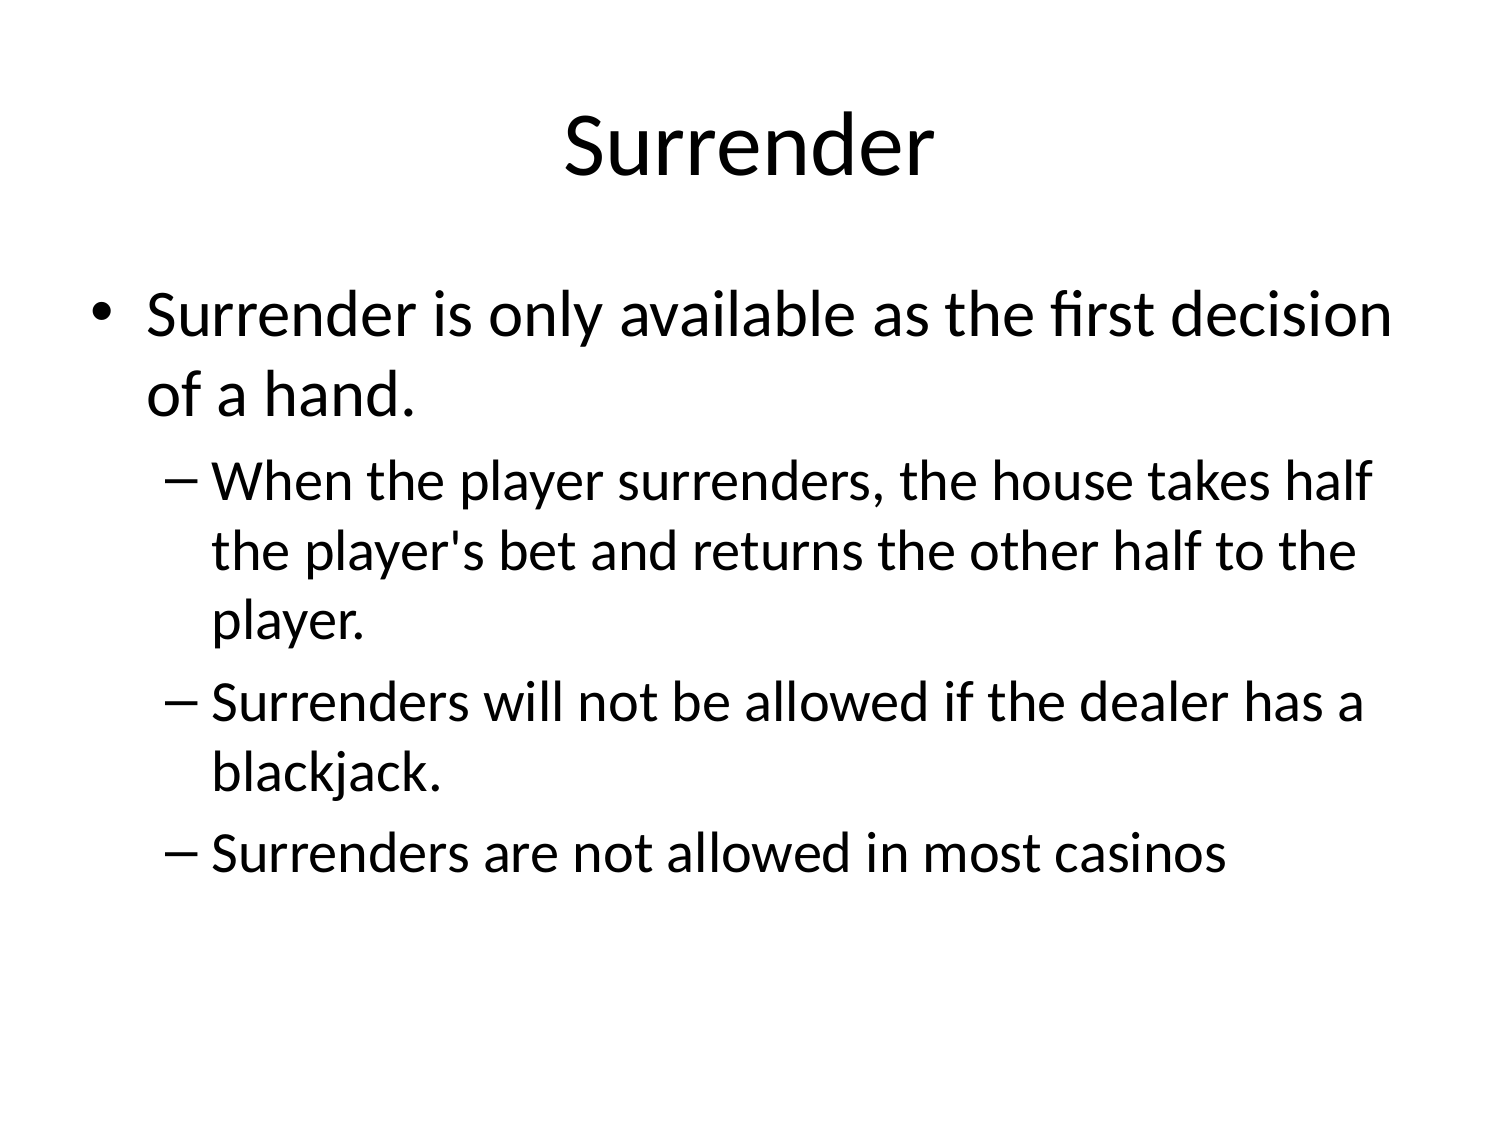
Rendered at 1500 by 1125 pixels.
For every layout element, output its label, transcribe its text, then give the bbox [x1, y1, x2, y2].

list Surrender is only available as the first decision of a hand. When the player surrenders, the house takes half the player's bet and returns the other half to the player. Surrenders will not be allowed if the dealer has a blackjack. Surrenders are not allowed in most casinos [75, 262, 1425, 1005]
title Surrender [75, 45, 1425, 233]
